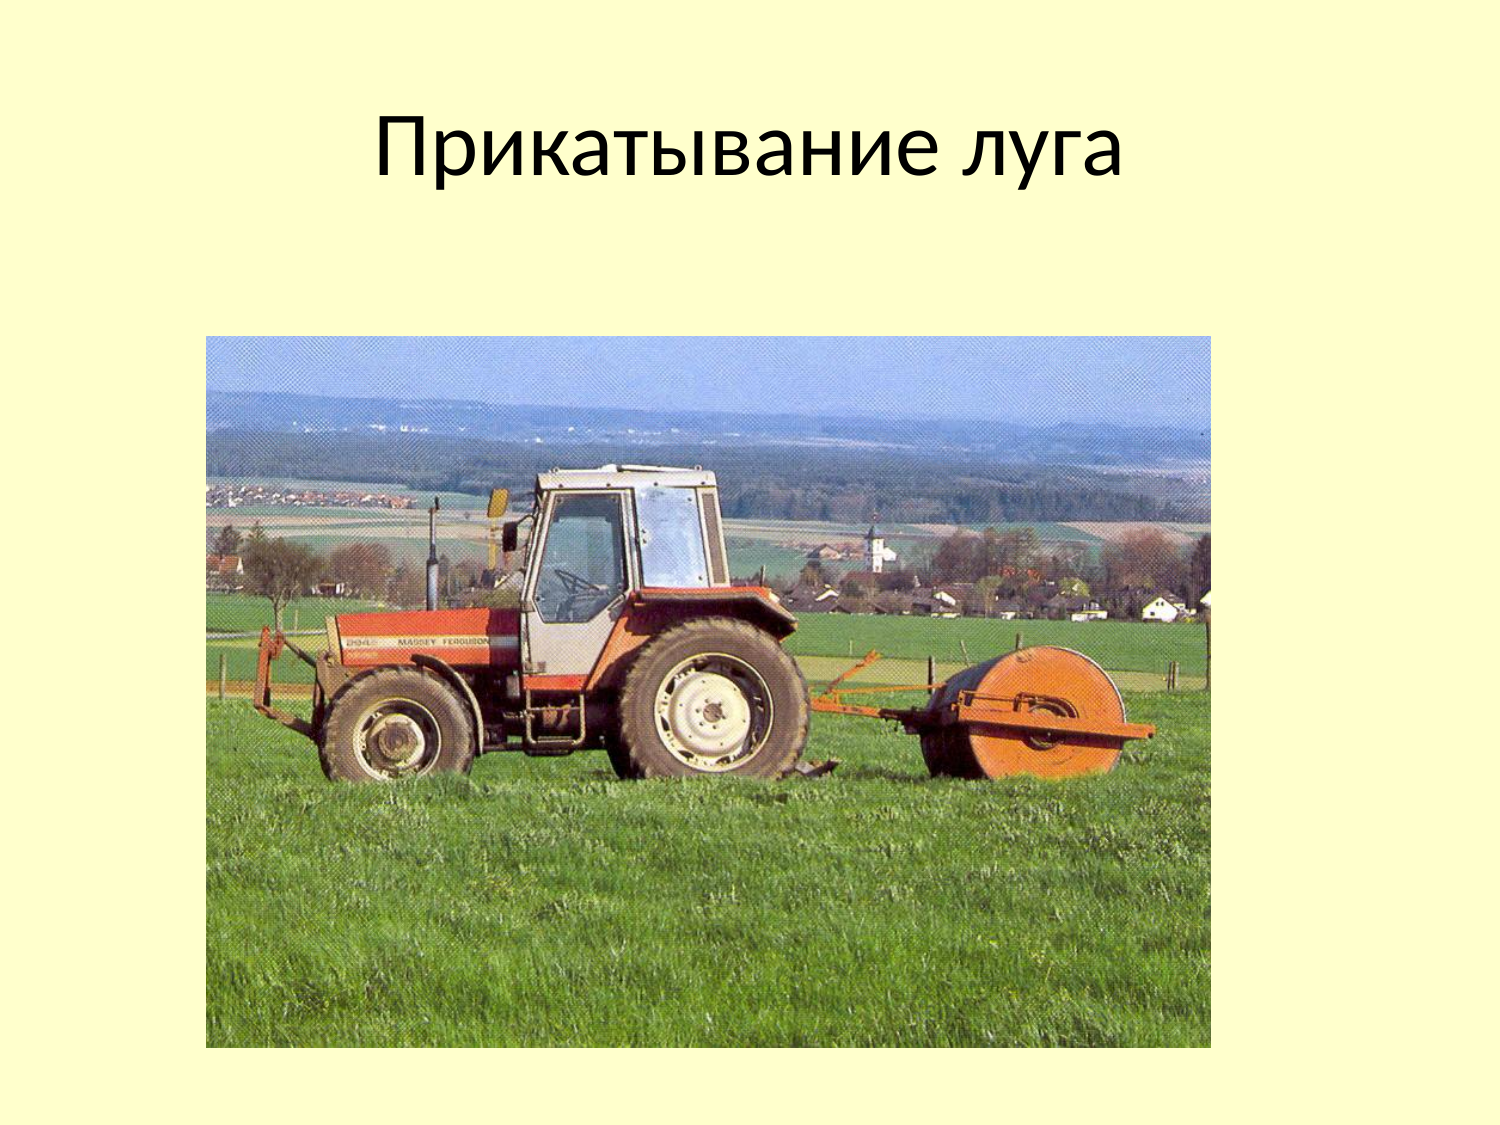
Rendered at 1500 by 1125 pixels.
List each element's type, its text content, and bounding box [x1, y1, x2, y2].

title Прикатывание луга [75, 45, 1425, 233]
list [206, 335, 1211, 1048]
